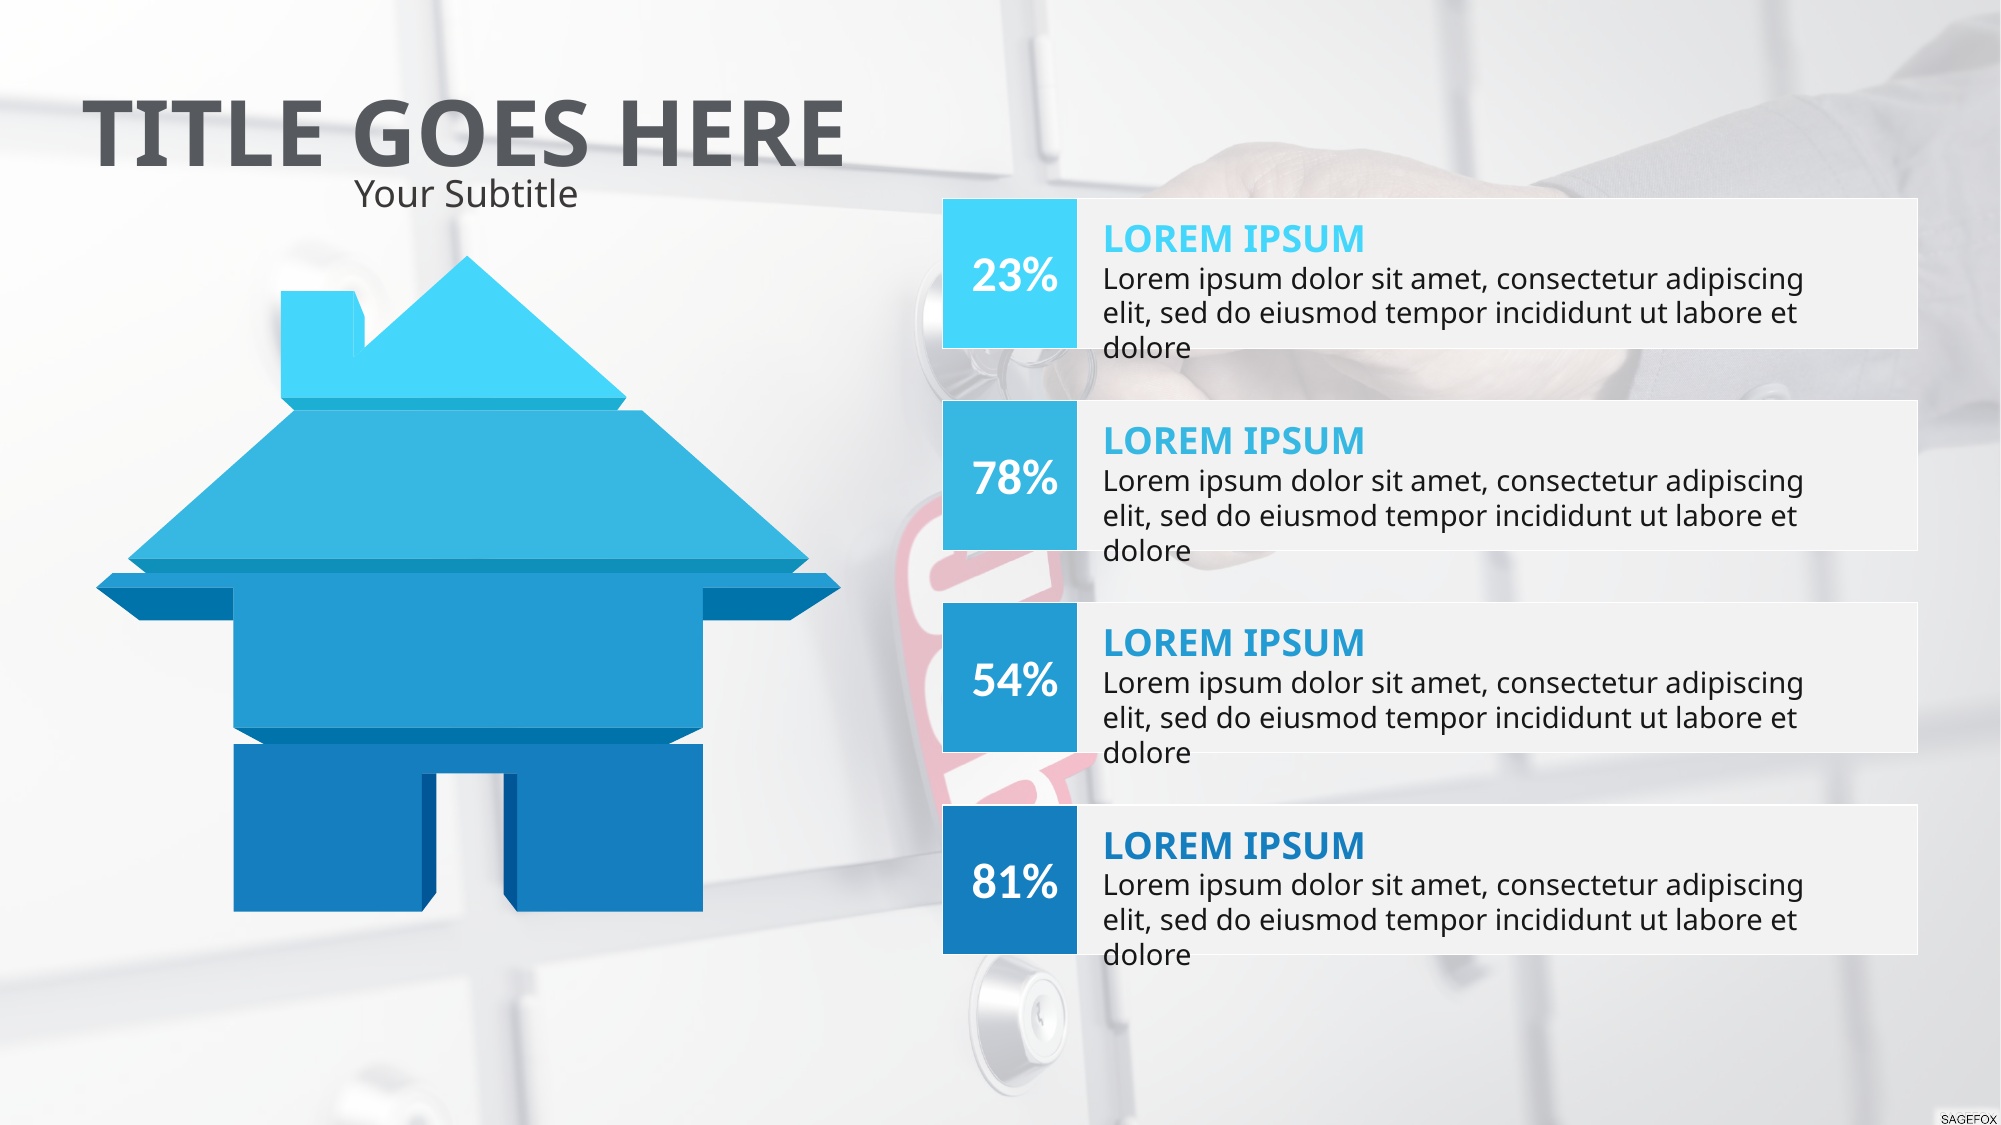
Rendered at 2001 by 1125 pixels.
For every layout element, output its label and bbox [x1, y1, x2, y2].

picture [1938, 1114, 1999, 1125]
text_box [942, 804, 1918, 955]
text_box [233, 744, 703, 912]
text_box [13, 66, 918, 224]
text_box [96, 573, 841, 745]
text_box [942, 400, 1918, 551]
text_box [280, 255, 627, 410]
text_box [942, 198, 1918, 349]
text_box [127, 410, 810, 573]
text_box [942, 602, 1918, 753]
